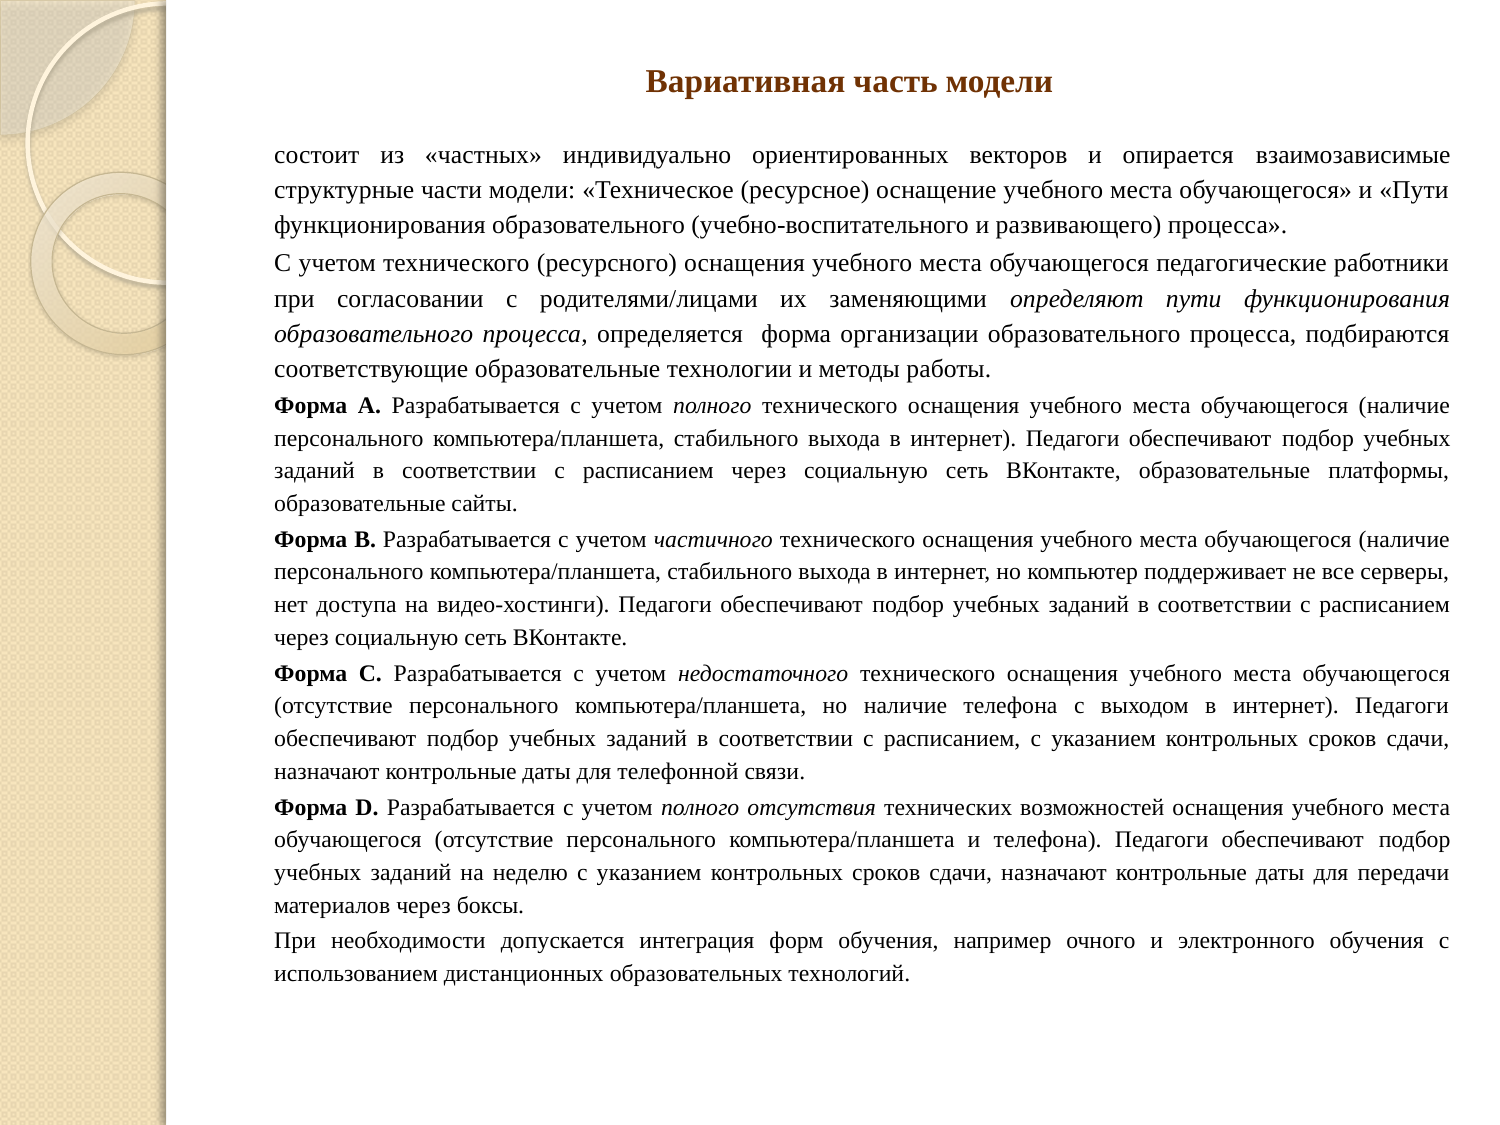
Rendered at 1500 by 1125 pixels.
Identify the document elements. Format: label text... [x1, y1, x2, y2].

title Вариативная часть модели [242, 45, 1466, 114]
list состоит из «частных» индивидуально ориентированных векторов и опирается взаимозависимые структурные части модели: «Техническое (ресурсное) оснащение учебного места обучающегося» и «Пути функционирования образовательного (учебно-воспитательного и развивающего) процесса». С учетом технического (ресурсного) оснащения учебного места обучающегося педагогические работники при согласовании с родителями/лицами их заменяющими определяют пути функционирования образовательного процесса, определяется форма организации образовательного процесса, подбираются соответствующие образовательные технологии и методы работы. Форма А. Разрабатывается с учетом полного технического оснащения учебного места обучающегося (наличие персонального компьютера/планшета, стабильного выхода в интернет). Педагоги обеспечивают подбор учебных заданий в соответствии с расписанием через социальную сеть ВКонтакте, образовательные платформы, образовательные сайты. Форма В. Разрабатывается с учетом частичного технического оснащения учебного места обучающегося (наличие персонального компьютера/планшета, стабильного выхода в интернет, но компьютер поддерживает не все серверы, нет доступа на видео-хостинги). Педагоги обеспечивают подбор учебных заданий в соответствии с расписанием через социальную сеть ВКонтакте. Форма С. Разрабатывается с учетом недостаточного технического оснащения учебного места обучающегося (отсутствие персонального компьютера/планшета, но наличие телефона с выходом в интернет). Педагоги обеспечивают подбор учебных заданий в соответствии с расписанием, с указанием контрольных сроков сдачи, назначают контрольные даты для телефонной связи. Форма D. Разрабатывается с учетом полного отсутствия технических возможностей оснащения учебного места обучающегося (отсутствие персонального компьютера/планшета и телефона). Педагоги обеспечивают подбор учебных заданий на неделю с указанием контрольных сроков сдачи, назначают контрольные даты для передачи материалов через боксы. При необходимости допускается интеграция форм обучения, например очного и электронного обучения с использованием дистанционных образовательных технологий. [206, 125, 1466, 1094]
